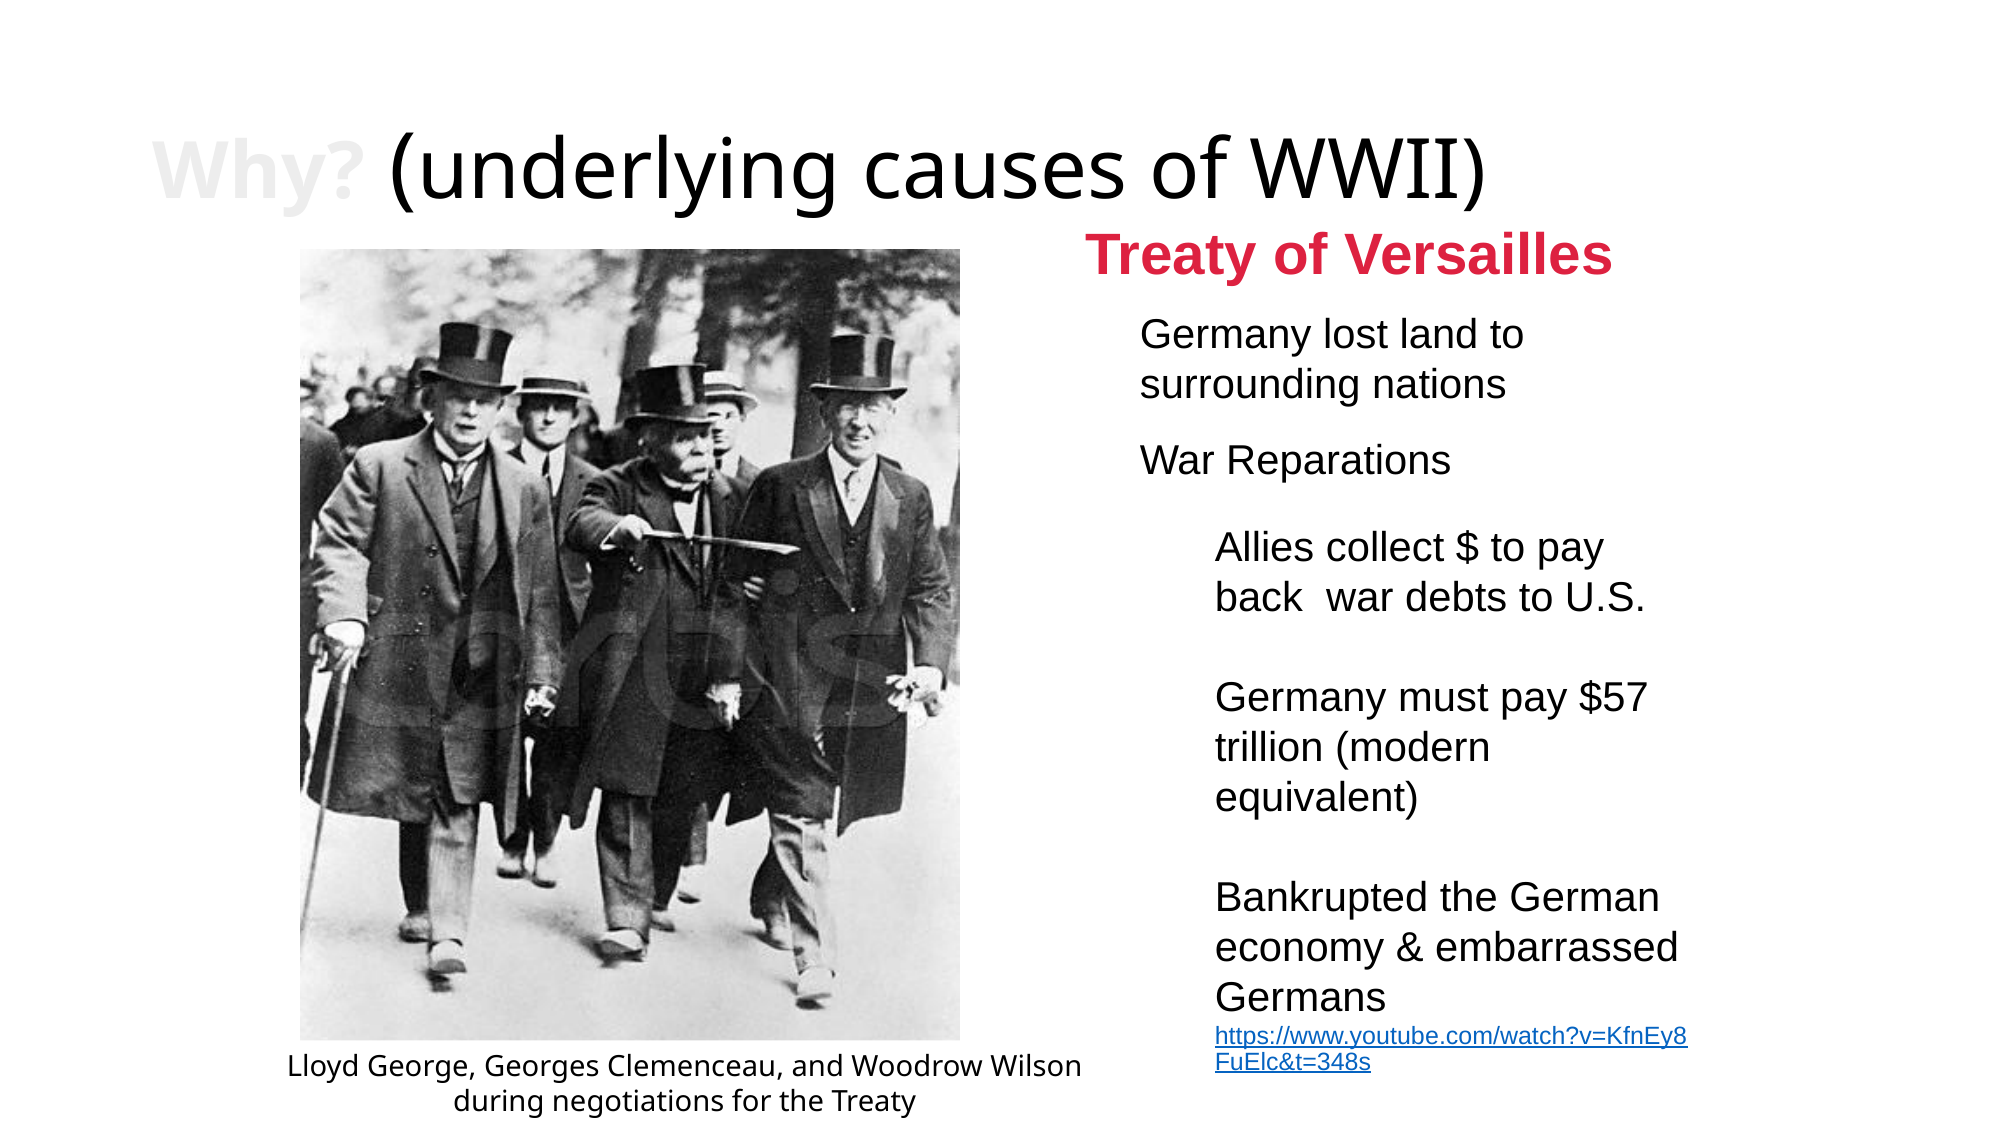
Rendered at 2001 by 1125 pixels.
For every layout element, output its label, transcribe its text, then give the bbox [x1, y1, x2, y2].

text_box War Reparations [1124, 425, 1725, 490]
picture [299, 249, 960, 1051]
text_box Germany lost land to surrounding nations [1125, 299, 1700, 415]
title Why? (underlying causes of WWII) [137, 59, 1863, 278]
text_box Allies collect $ to pay back war debts to U.S. Germany must pay $57 trillion (modern equivalent) Bankrupted the German economy & embarrassed Germans https://www.youtube.com/watch?v=KfnEy8FuElc&t=348s [1199, 512, 1713, 1108]
slide_number 4 [960, 1023, 1199, 1102]
text_box Treaty of Versailles [970, 208, 1713, 294]
text_box Lloyd George, Georges Clemenceau, and Woodrow Wilson during negotiations for the Treaty [272, 1040, 1098, 1125]
